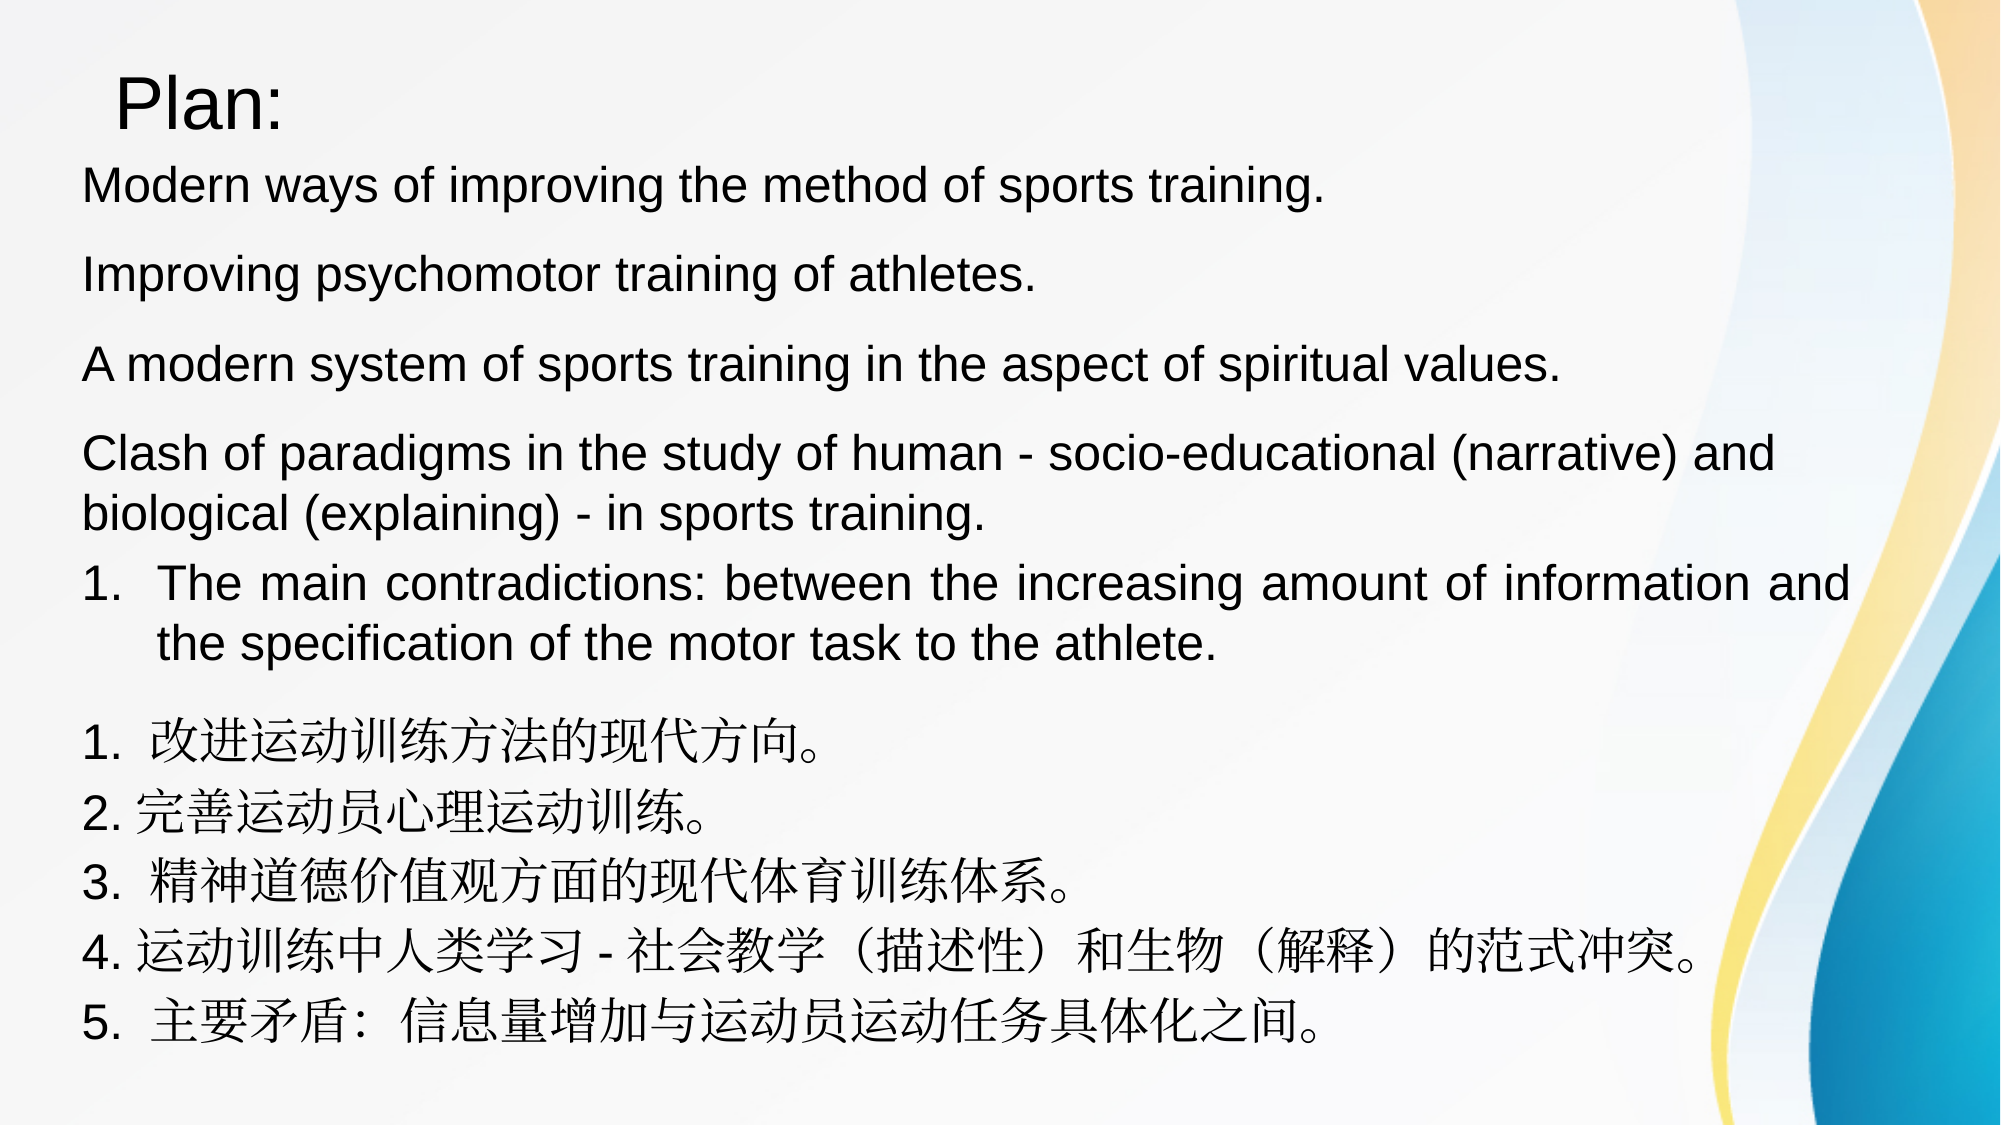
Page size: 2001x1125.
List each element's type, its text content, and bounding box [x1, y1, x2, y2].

title Plan: [99, 97, 1900, 193]
list Modern ways of improving the method of sports training. Improving psychomotor training of athletes. A modern system of sports training in the aspect of spiritual values. Clash of paradigms in the study of human - socio-educational (narrative) and biological (explaining) - in sports training. The main contradictions: between the increasing amount of information and the specification of the motor task to the athlete. 1. 改进运动训练方法的现代方向。 2.完善运动员心理运动训练。 3. 精神道德价值观方面的现代体育训练体系。 4.运动训练中人类学习-社会教学（描述性）和生物（解释）的范式冲突。 5. 主要矛盾：信息量增加与运动员运动任务具体化之间。 [66, 144, 1867, 788]
picture [0, 0, 2001, 1125]
